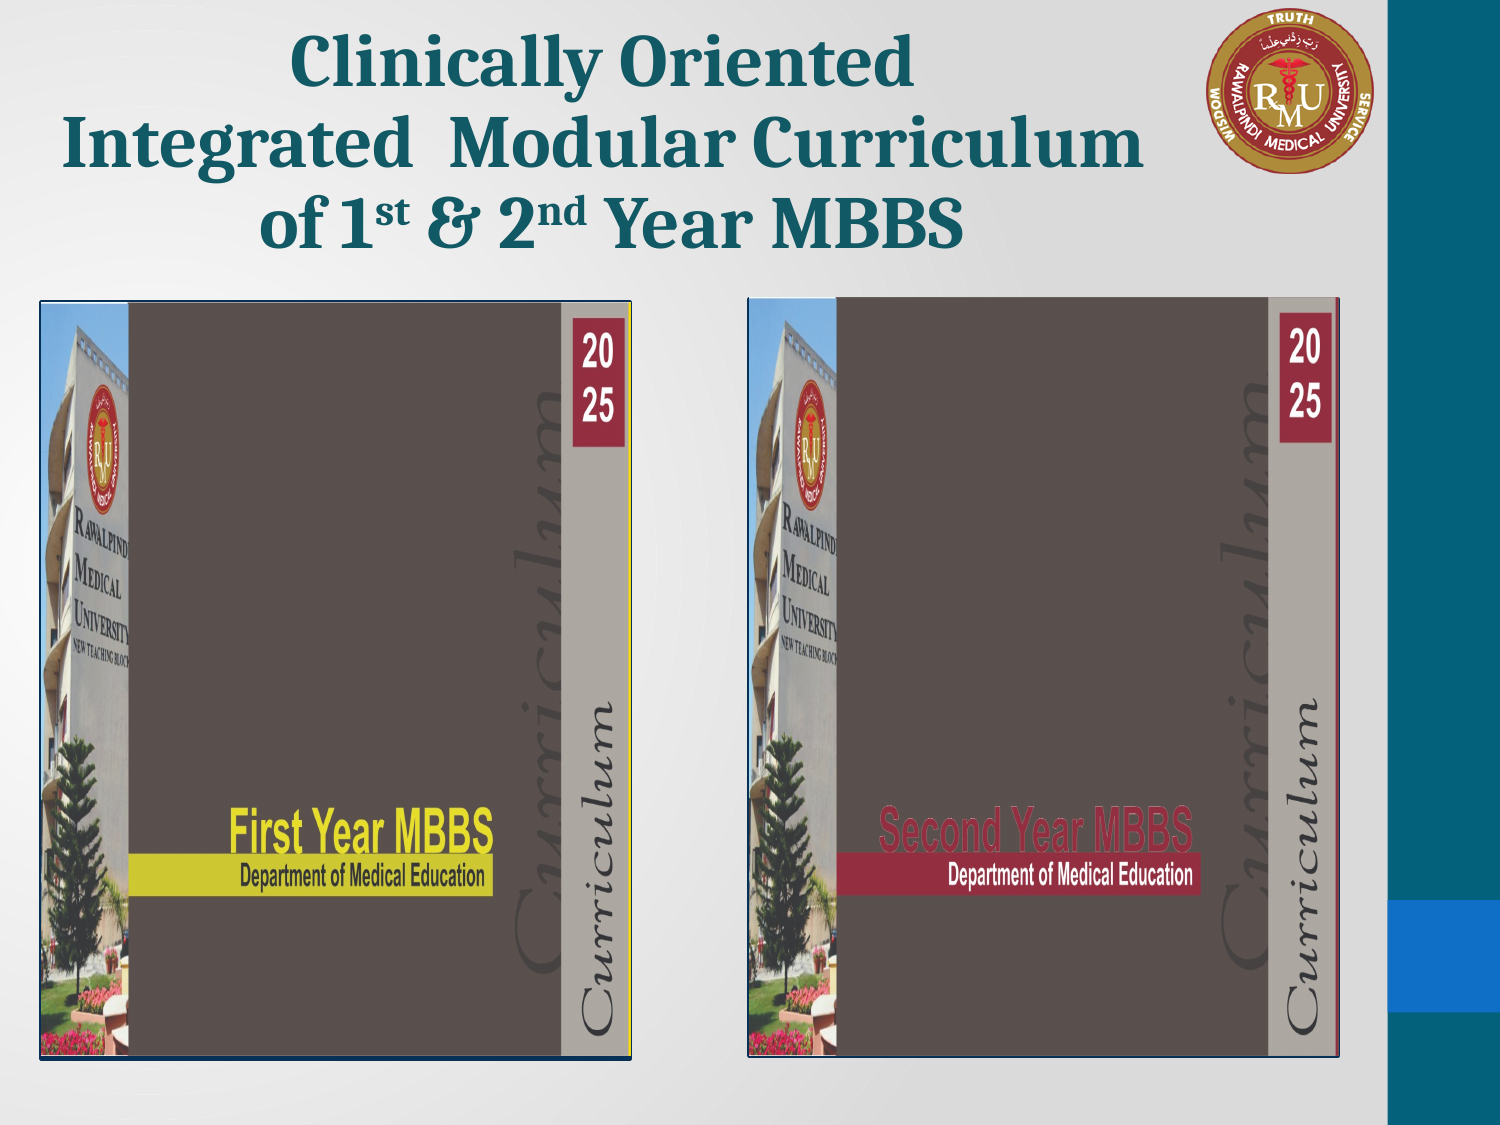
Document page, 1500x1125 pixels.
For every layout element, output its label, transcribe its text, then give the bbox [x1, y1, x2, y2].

picture [1205, 6, 1377, 175]
text_box Clinically Oriented Integrated Modular Curriculum of 1st & 2nd Year MBBS [17, 137, 1207, 271]
text_box [17, 302, 656, 1125]
text_box [726, 270, 1376, 1106]
picture [40, 302, 631, 1056]
picture [748, 297, 1339, 1056]
